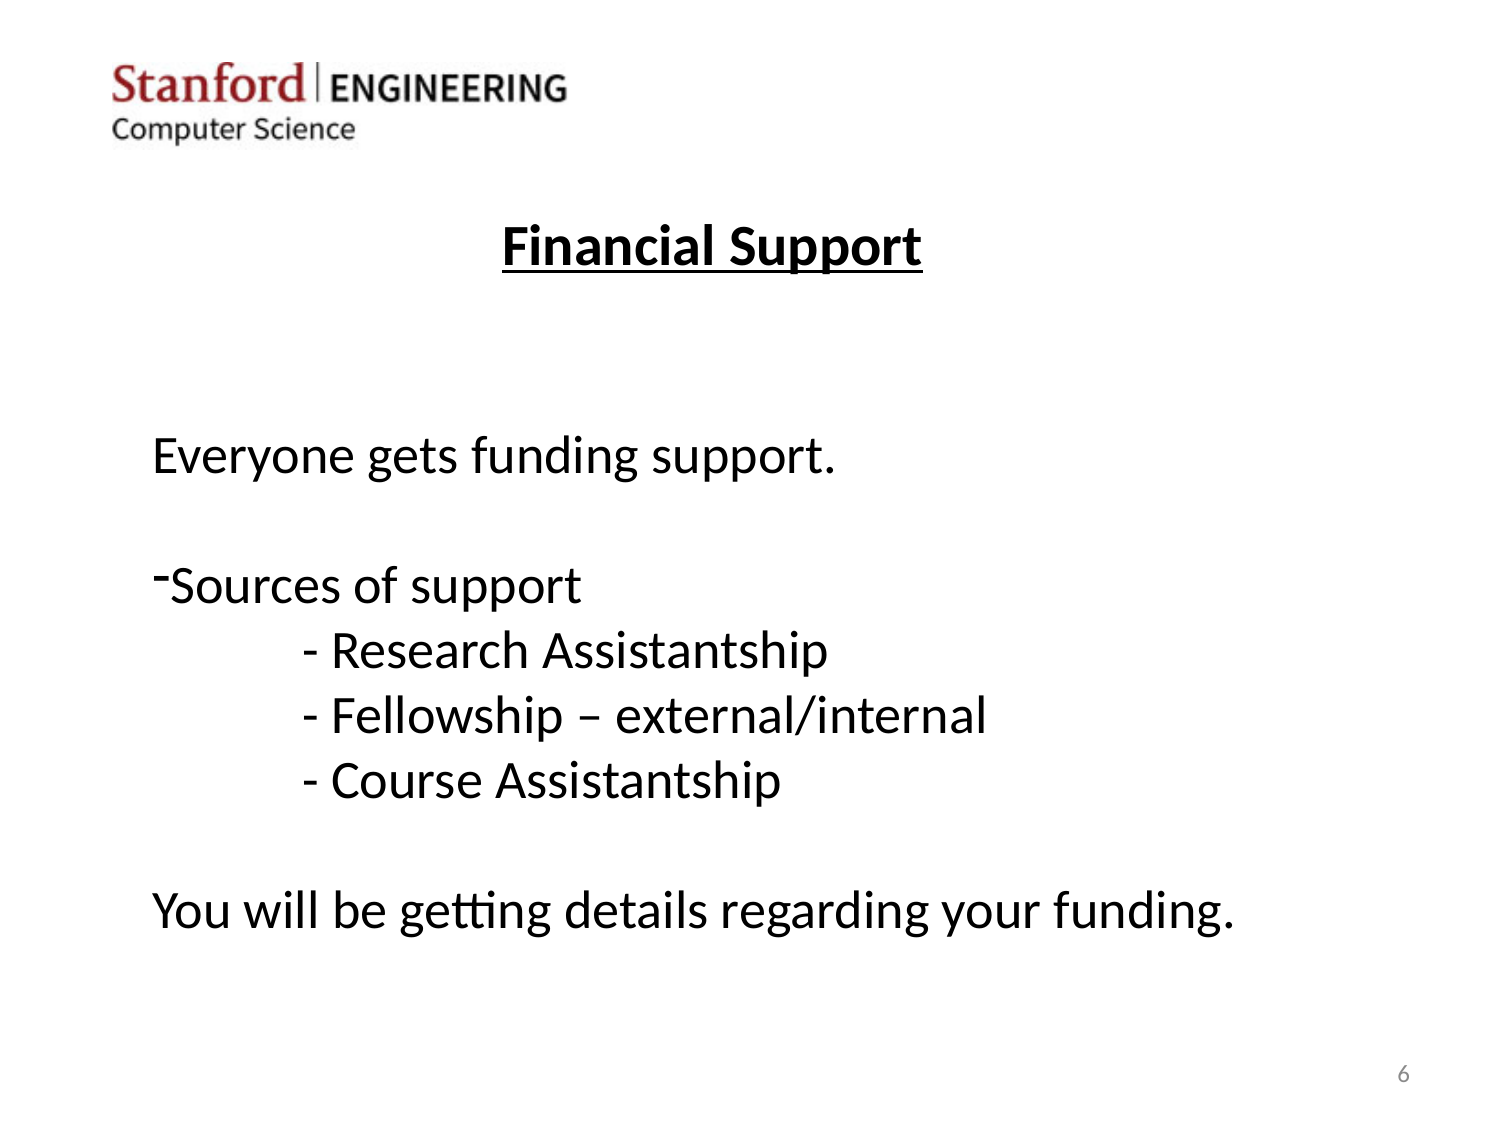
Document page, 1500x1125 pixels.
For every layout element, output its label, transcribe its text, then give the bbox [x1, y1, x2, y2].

text_box Financial Support [275, 200, 1150, 285]
slide_number 6 [1074, 1042, 1425, 1103]
text_box [49, 287, 1475, 628]
text_box Everyone gets funding support. Sources of support - Research Assistantship - Fellowship – external/internal - Course Assistantship You will be getting details regarding your funding. [137, 412, 1388, 947]
picture [112, 62, 569, 151]
